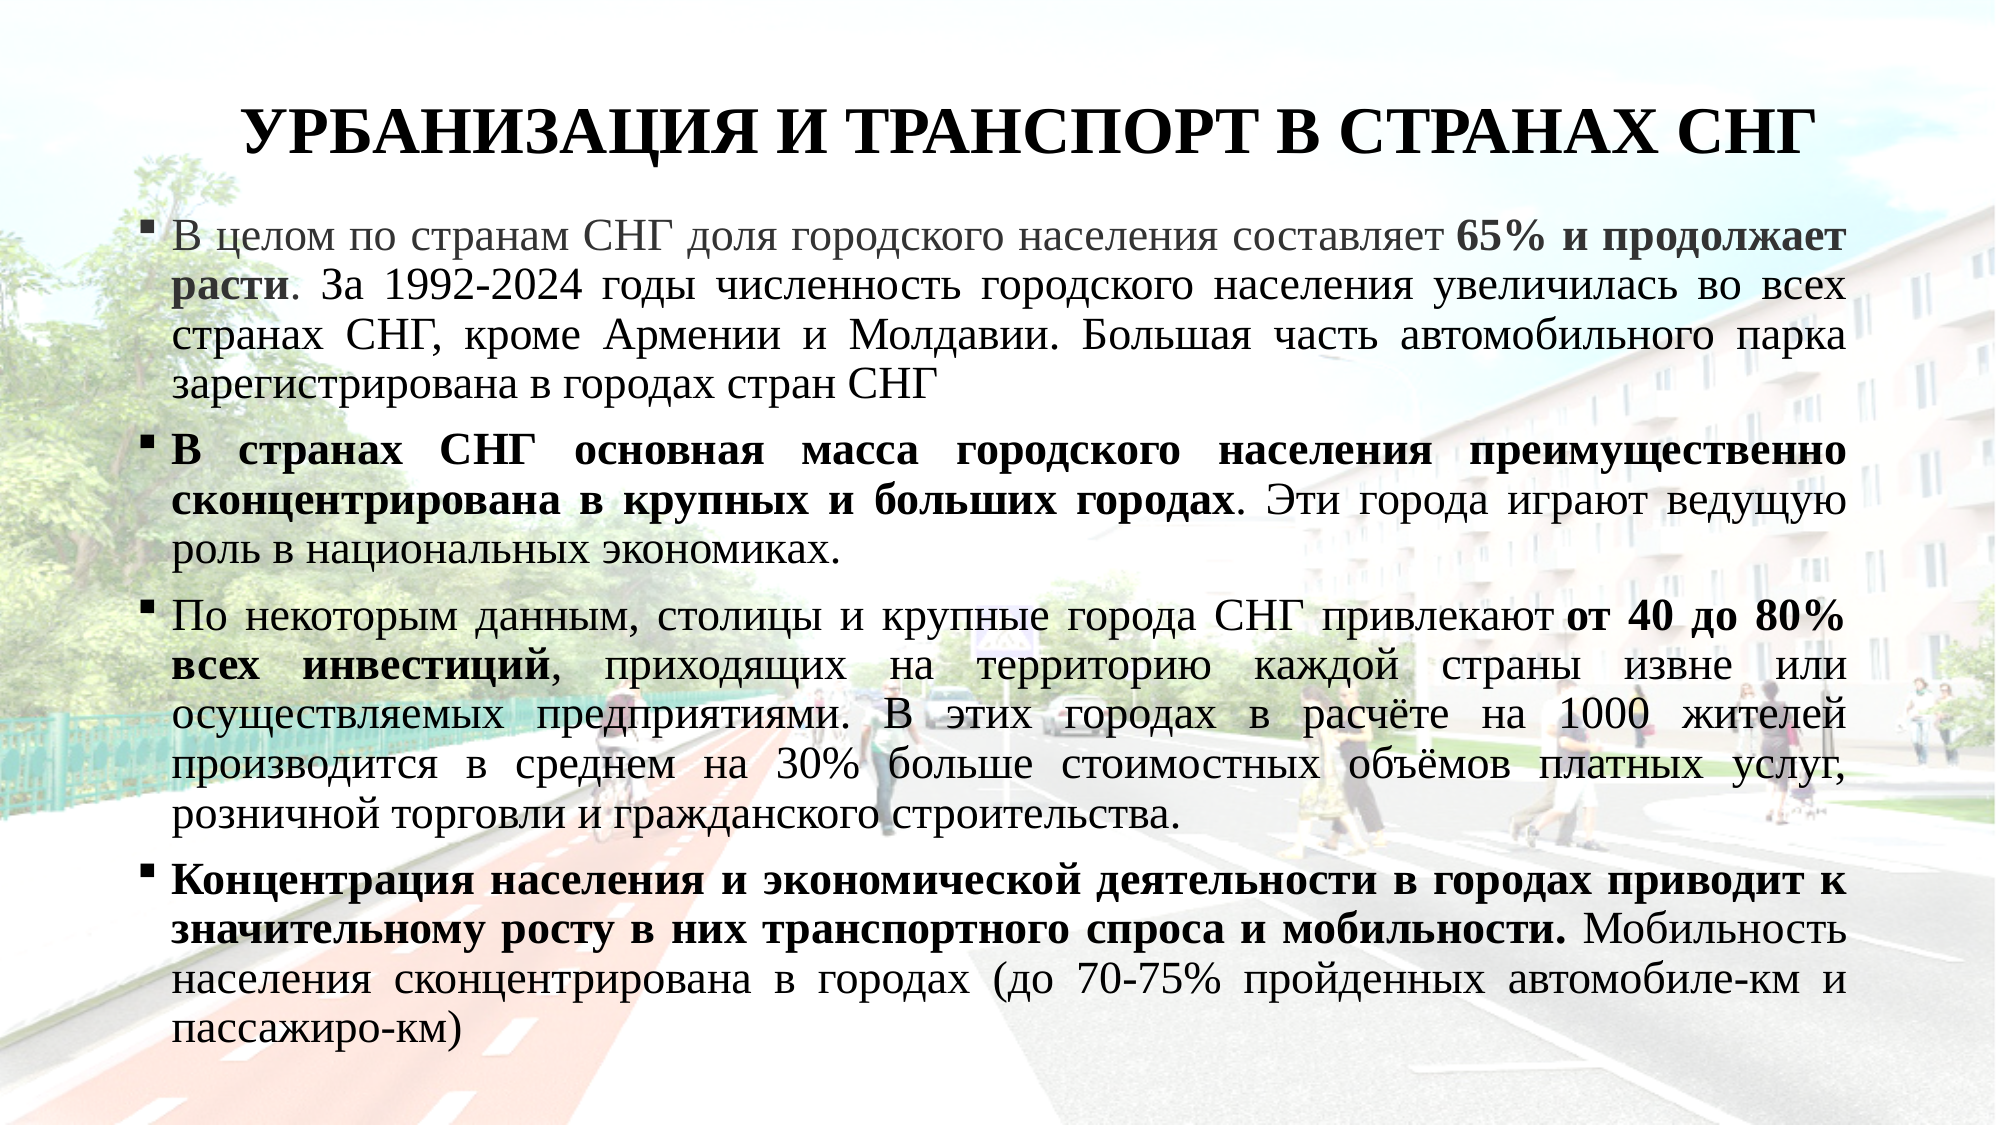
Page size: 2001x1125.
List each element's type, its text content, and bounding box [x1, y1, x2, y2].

list В целом по странам СНГ доля городского населения составляет 65% и продолжает расти. За 1992-2024 годы численность городского населения увеличилась во всех странах СНГ, кроме Армении и Молдавии. Большая часть автомобильного парка зарегистрирована в городах стран СНГ В странах СНГ основная масса городского населения преимущественно сконцентрирована в крупных и больших городах. Эти города играют ведущую роль в национальных экономиках. По некоторым данным, столицы и крупные города СНГ привлекают от 40 до 80% всех инвестиций, приходящих на территорию каждой страны извне или осуществляемых предприятиями. В этих городах в расчёте на 1000 жителей производится в среднем на 30% больше стоимостных объёмов платных услуг, розничной торговли и гражданского строительства. Концентрация населения и экономической деятельности в городах приводит к значительному росту в них транспортного спроса и мобильности. Мобильность населения сконцентрирована в городах (до 70-75% пройденных автомобиле-км и пассажиро-км) [121, 203, 1863, 1080]
title УРБАНИЗАЦИЯ И ТРАНСПОРТ В СТРАНАХ СНГ [174, 76, 1880, 187]
